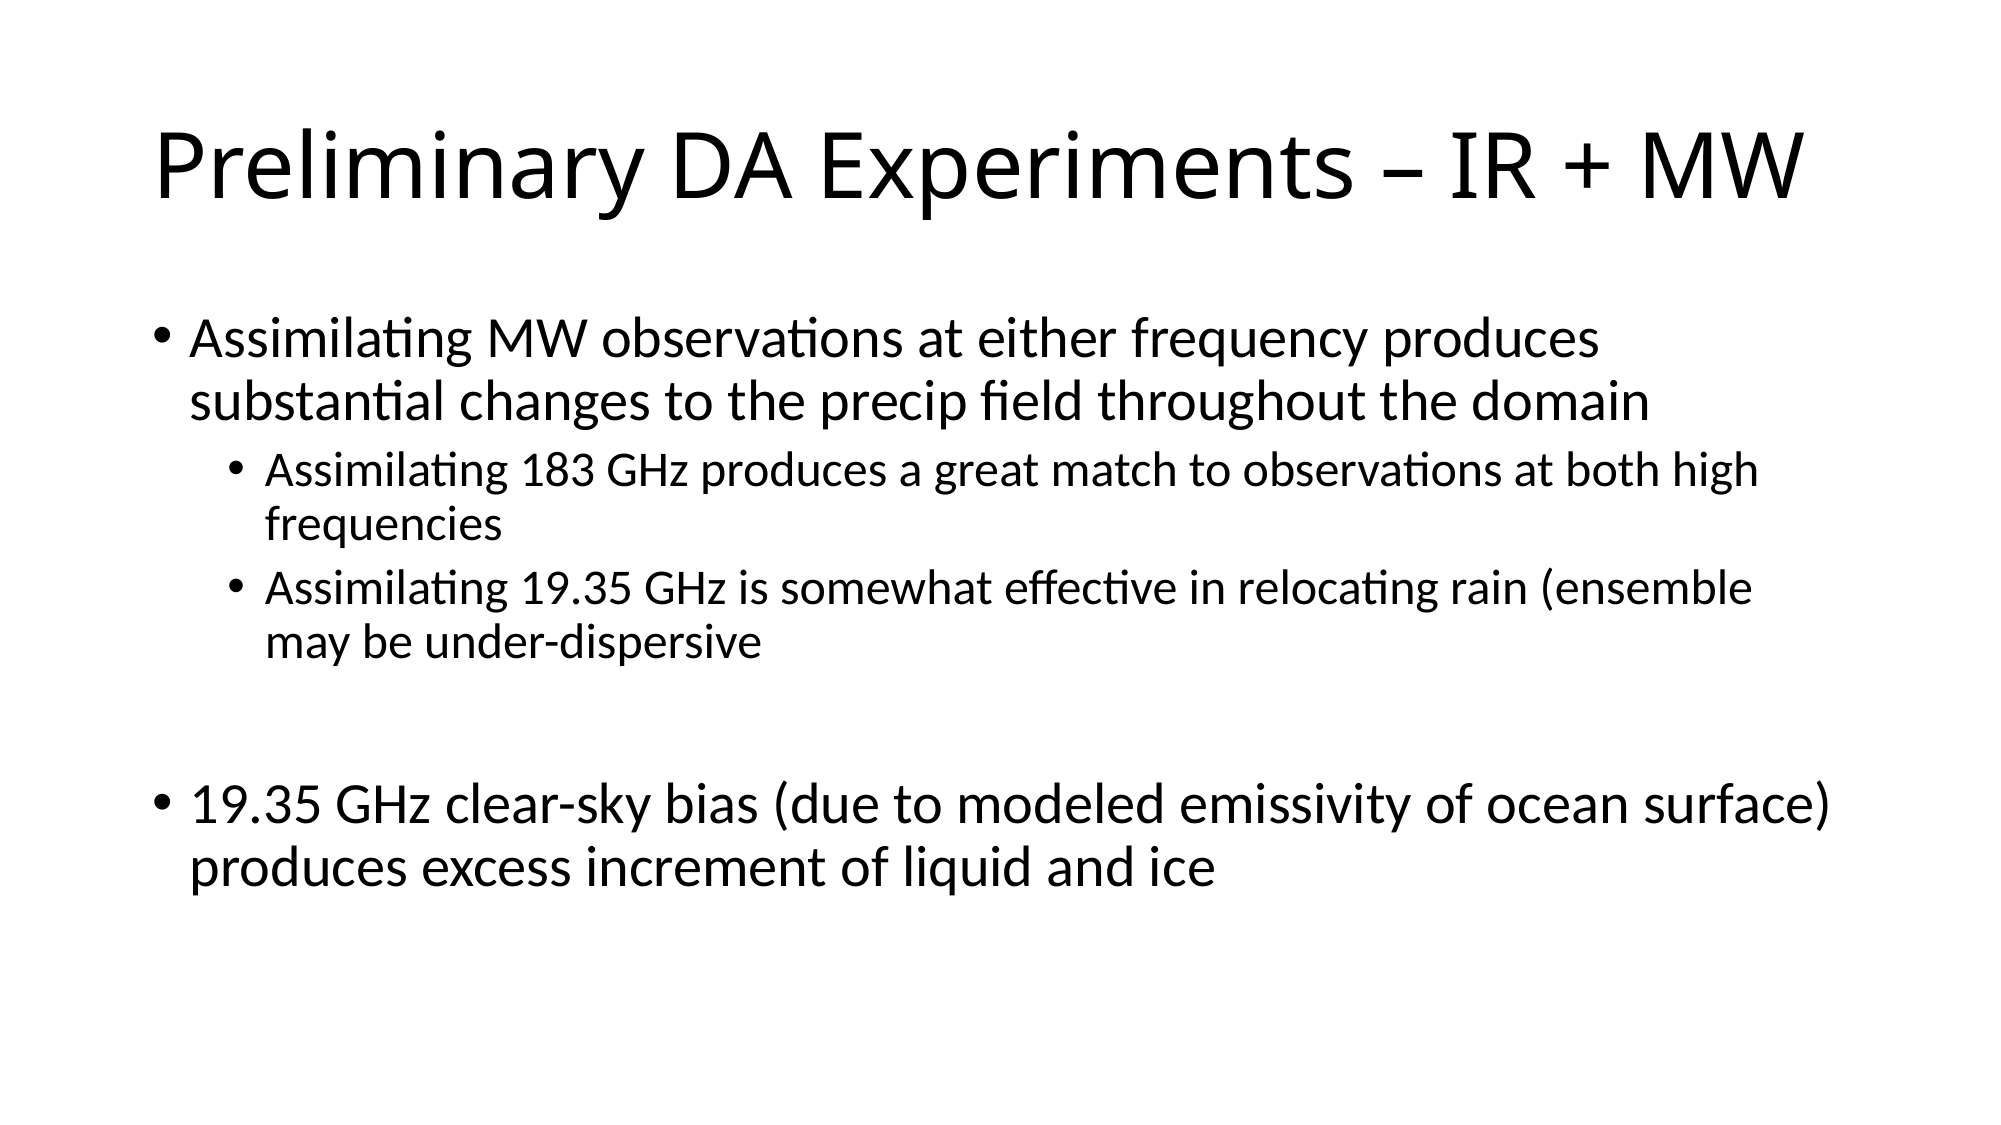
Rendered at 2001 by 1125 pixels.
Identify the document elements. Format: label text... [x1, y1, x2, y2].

text_box Preliminary DA Experiments – IR + MW [137, 59, 1863, 278]
list Assimilating MW observations at either frequency produces substantial changes to the precip field throughout the domain Assimilating 183 GHz produces a great match to observations at both high frequencies Assimilating 19.35 GHz is somewhat effective in relocating rain (ensemble may be under-dispersive 19.35 GHz clear-sky bias (due to modeled emissivity of ocean surface) produces excess increment of liquid and ice [137, 299, 1863, 1014]
